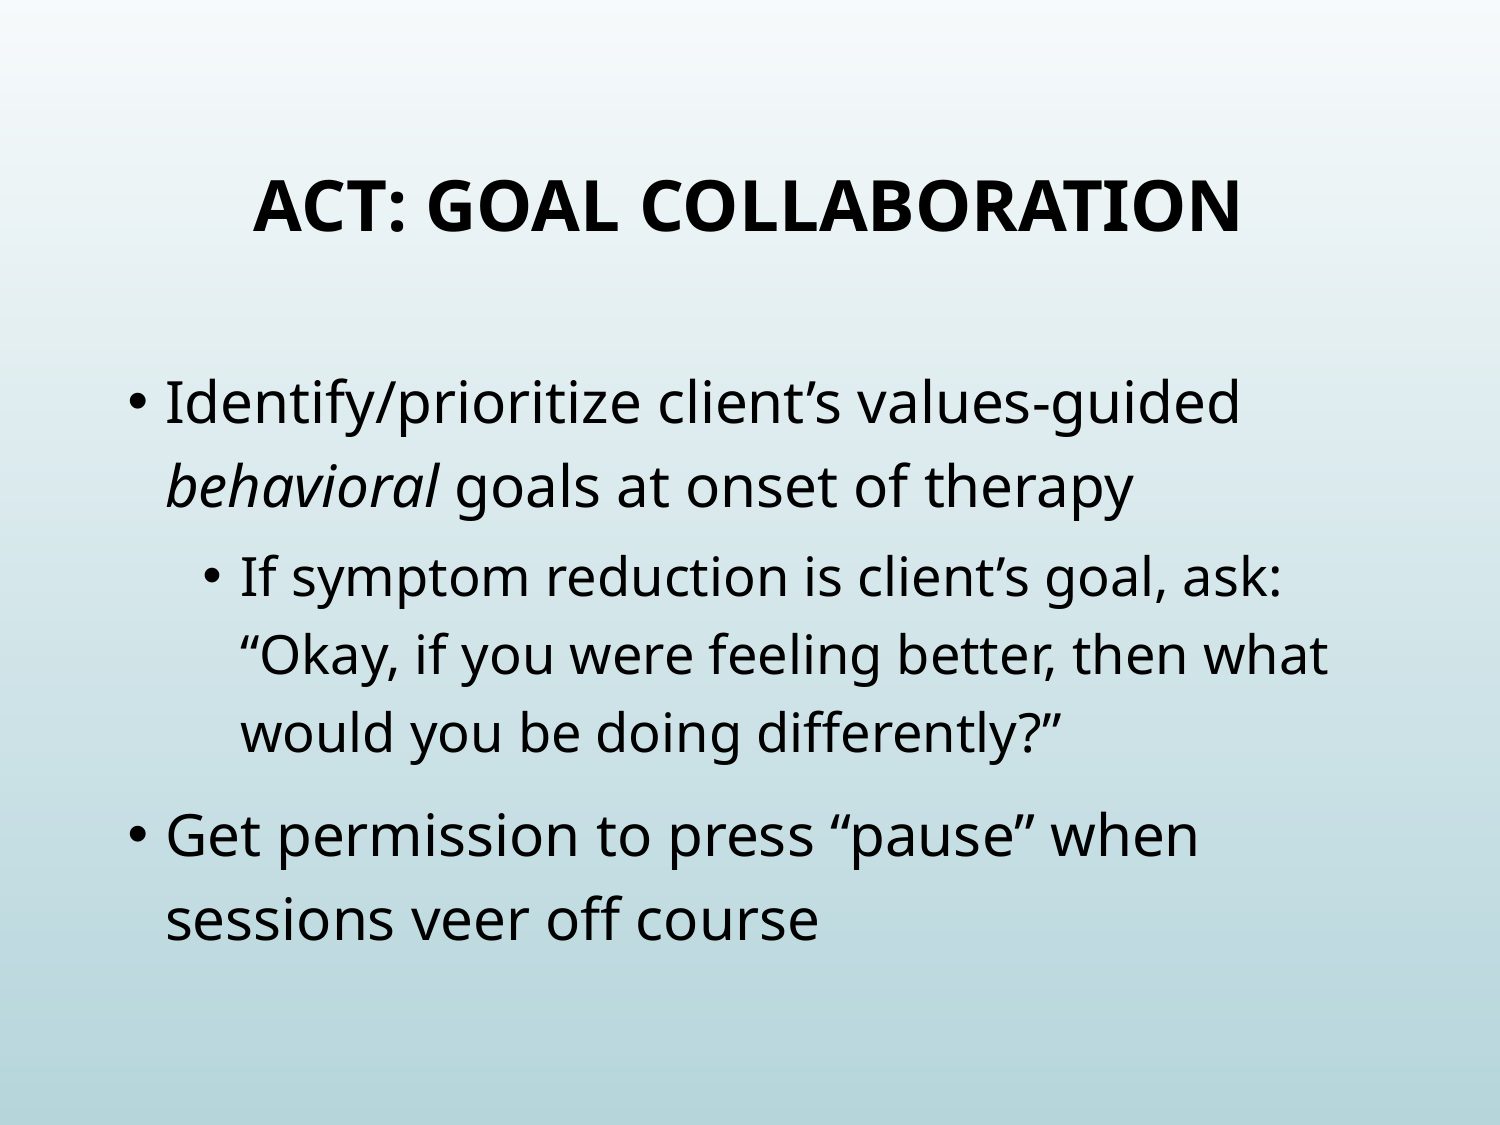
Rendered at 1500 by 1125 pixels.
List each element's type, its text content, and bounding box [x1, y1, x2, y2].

list Identify/prioritize client’s values-guided behavioral goals at onset of therapy If symptom reduction is client’s goal, ask: “Okay, if you were feeling better, then what would you be doing differently?” Get permission to press “pause” when sessions veer off course [112, 343, 1387, 1035]
title Act: goal collaboration [112, 99, 1387, 318]
